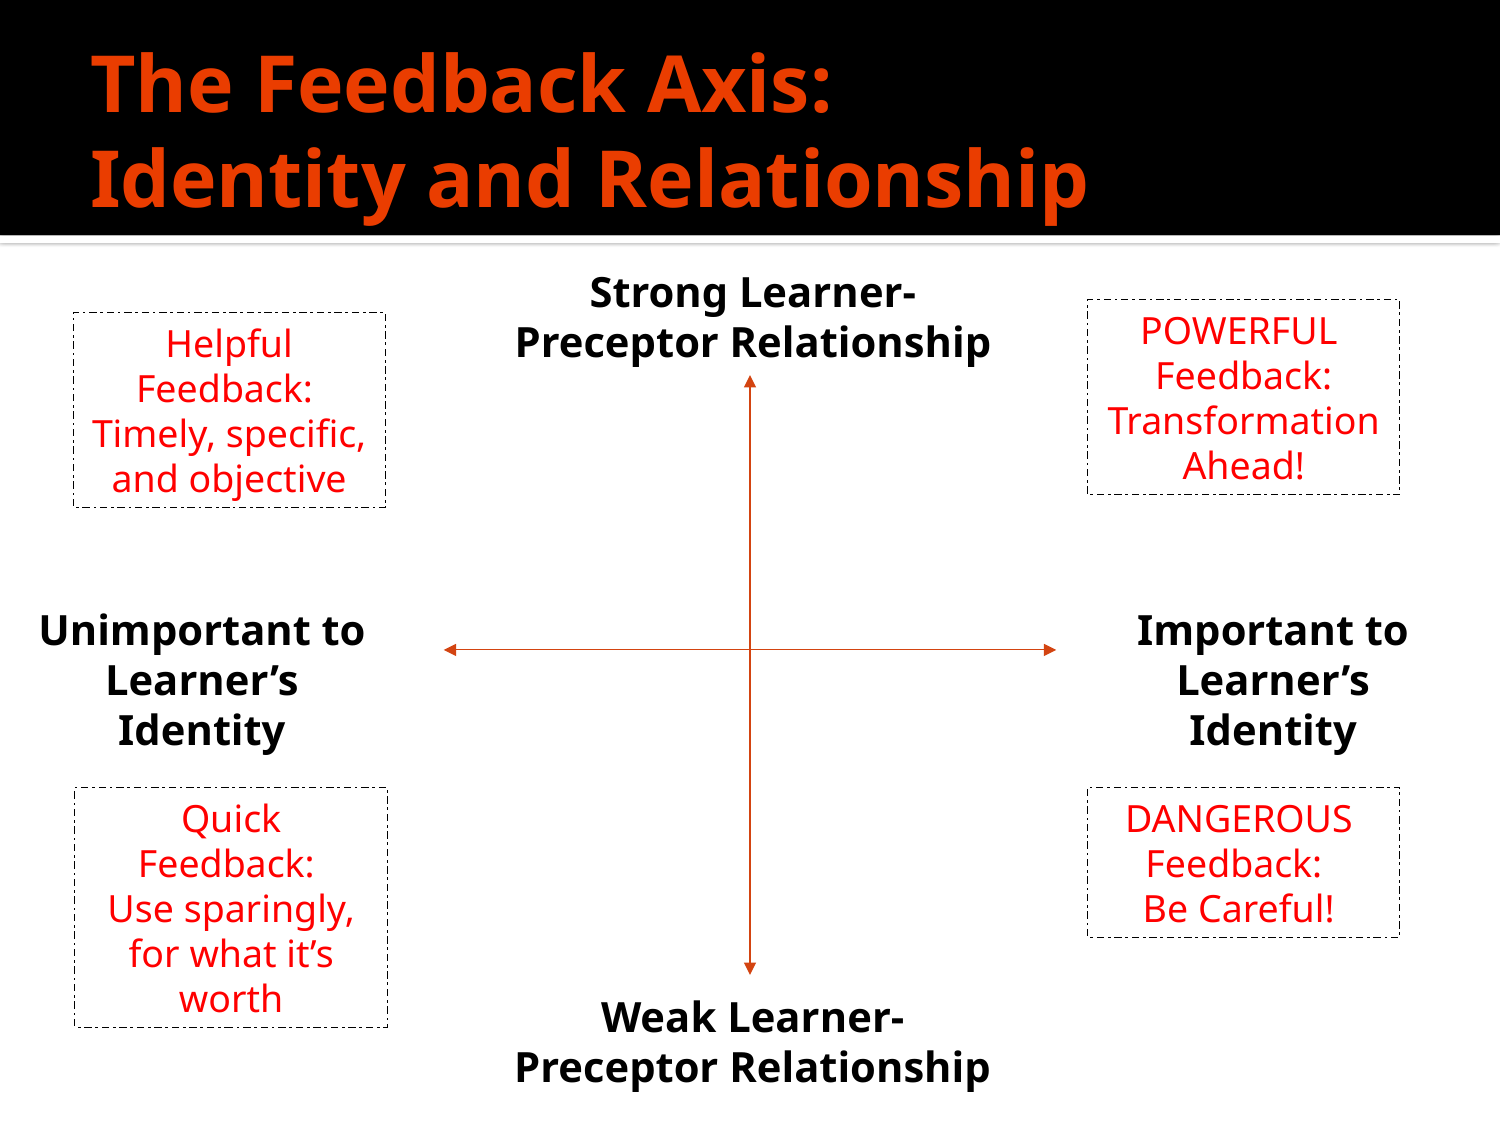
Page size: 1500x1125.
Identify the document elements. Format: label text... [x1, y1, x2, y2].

text_box Strong Learner-Preceptor Relationship [493, 258, 1013, 374]
text_box DANGEROUS Feedback: Be Careful! [1087, 787, 1400, 938]
text_box Important to Learner’s Identity [1087, 596, 1459, 762]
text_box POWERFUL Feedback: Transformation Ahead! [1087, 299, 1400, 495]
text_box Quick Feedback: Use sparingly, for what it’s worth [74, 787, 388, 1028]
text_box Weak Learner-Preceptor Relationship [492, 983, 1013, 1099]
title The Feedback Axis: Identity and Relationship [75, 25, 1425, 231]
text_box Helpful Feedback: Timely, specific, and objective [73, 312, 386, 508]
text_box Unimportant to Learner’s Identity [16, 596, 388, 762]
